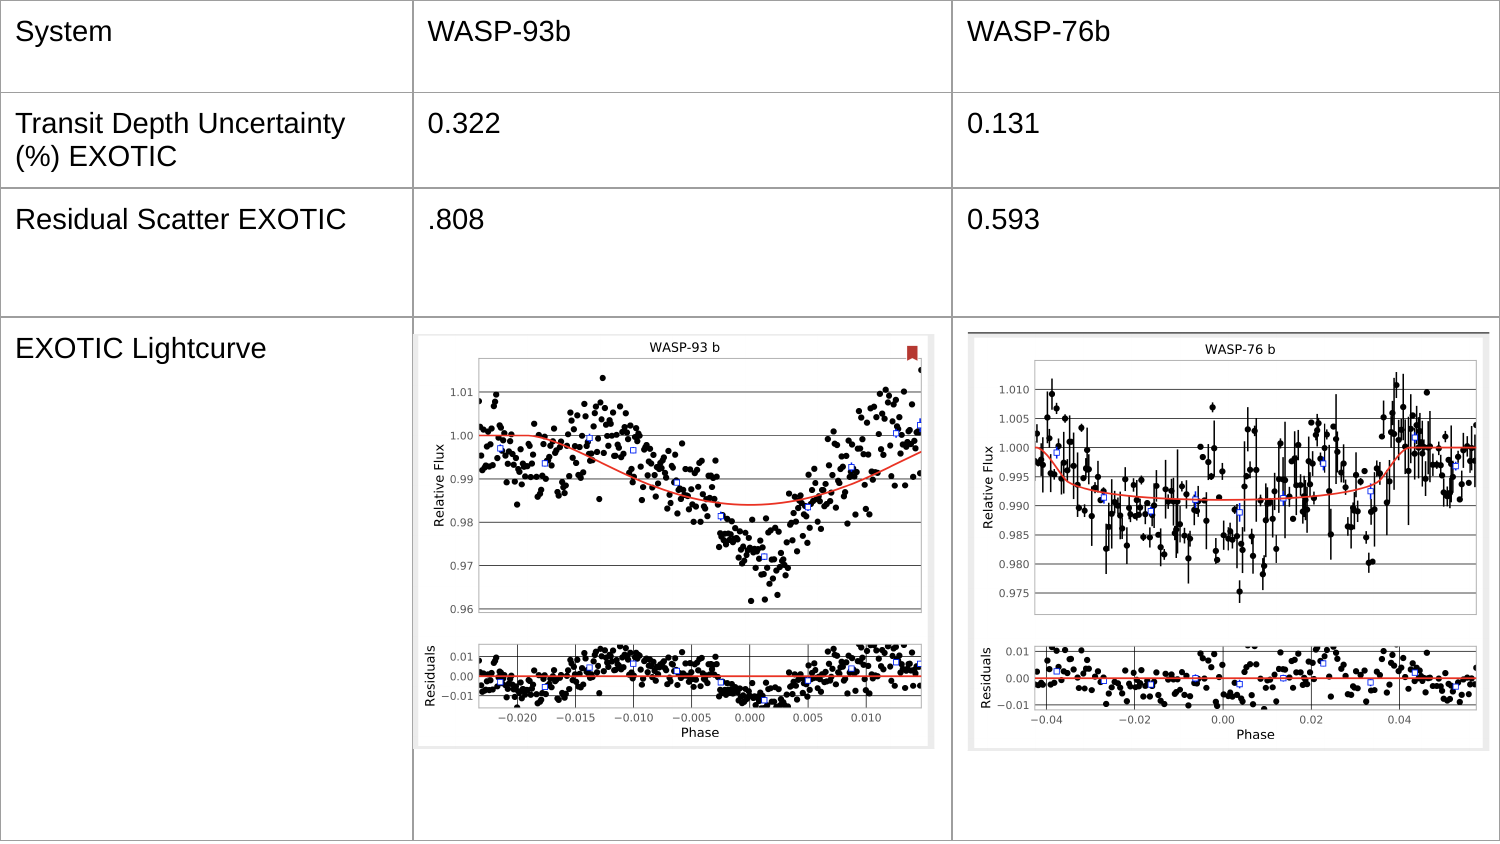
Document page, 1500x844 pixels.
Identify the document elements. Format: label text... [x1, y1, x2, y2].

table_header WASP-93b [414, 1, 951, 92]
table_cell [414, 318, 951, 840]
table_cell 0.593 [953, 189, 1499, 316]
table_cell Transit Depth Uncertainty (%) EXOTIC [1, 93, 412, 187]
picture [967, 332, 1490, 751]
table_cell 0.131 [953, 93, 1499, 187]
picture [412, 334, 935, 749]
table_cell [953, 318, 1499, 840]
table_header WASP-76b [953, 1, 1499, 92]
table_header System [1, 1, 412, 92]
table_cell EXOTIC Lightcurve [1, 318, 412, 840]
table_cell .808 [414, 189, 951, 316]
table_cell 0.322 [414, 93, 951, 187]
table_cell Residual Scatter EXOTIC [1, 189, 412, 316]
